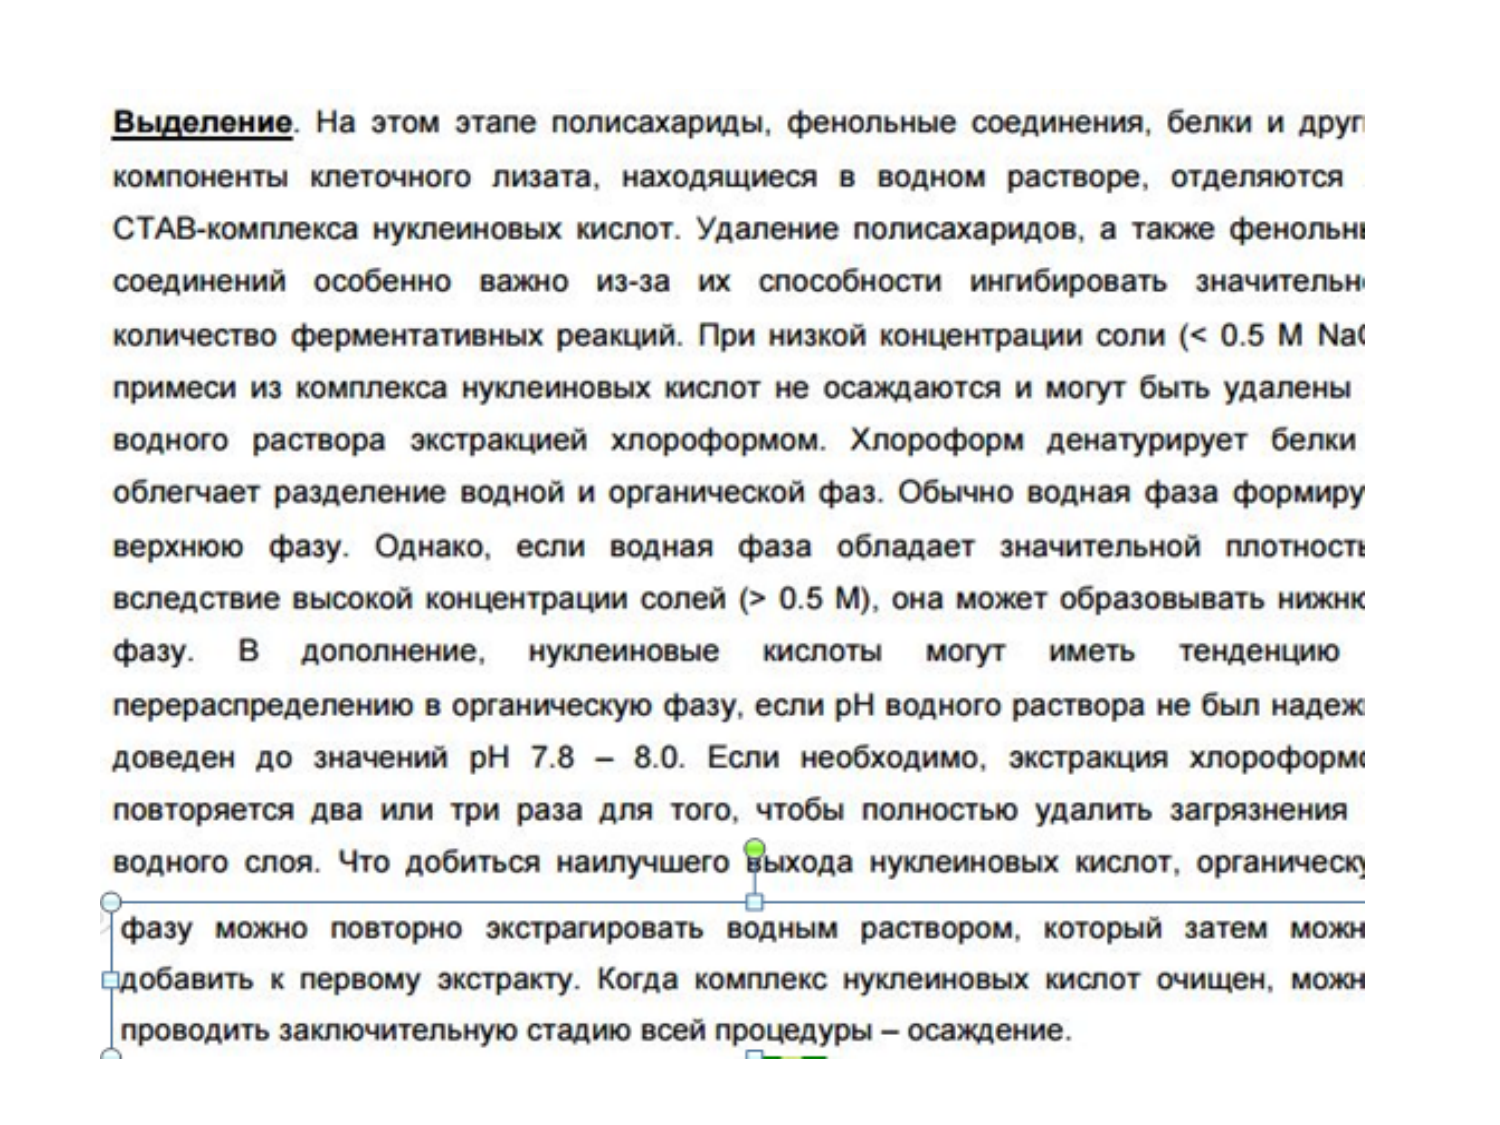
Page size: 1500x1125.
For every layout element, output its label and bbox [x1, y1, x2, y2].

list [100, 89, 1365, 1059]
